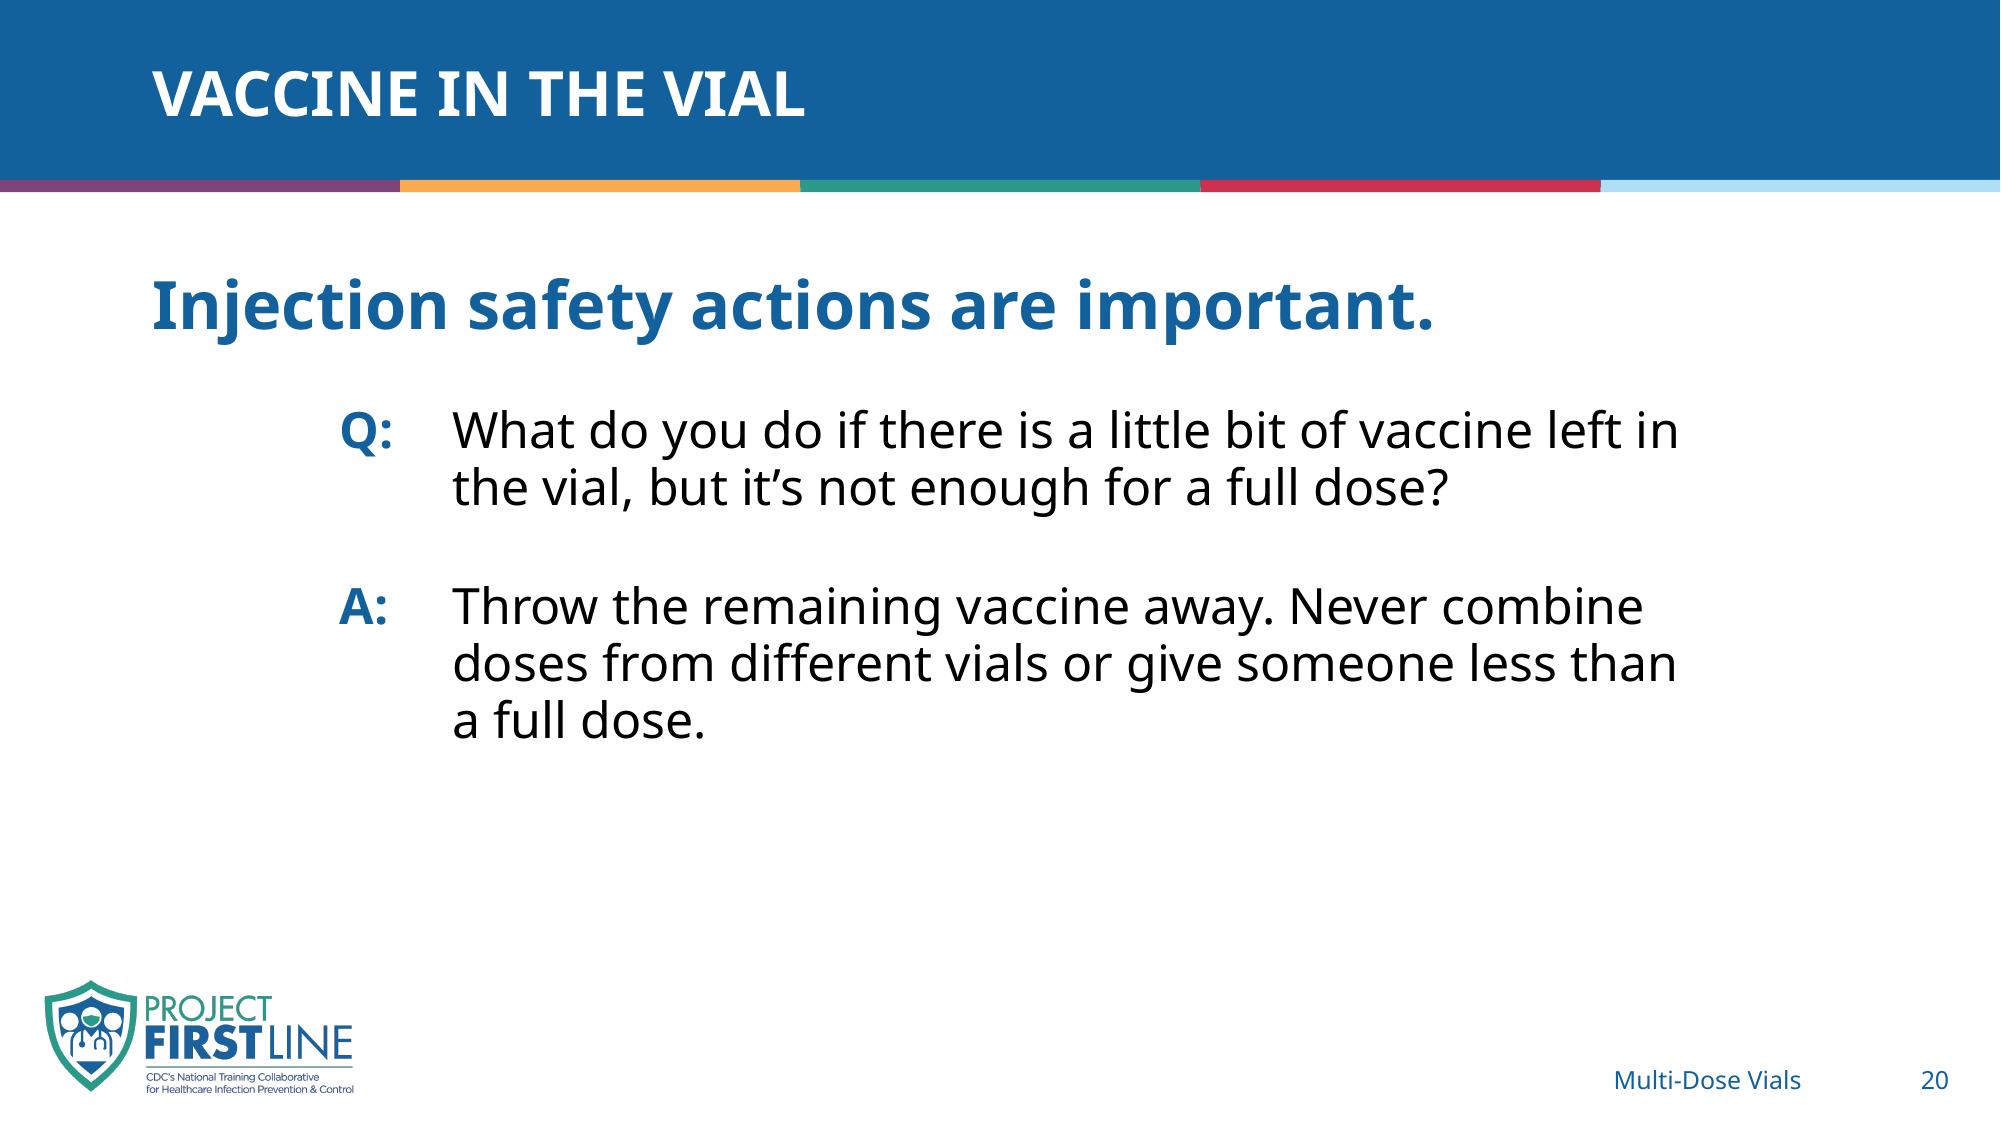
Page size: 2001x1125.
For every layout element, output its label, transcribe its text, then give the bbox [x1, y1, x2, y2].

list Q: What do you do if there is a little bit of vaccine left in the vial, but it’s not enough for a full dose? A: Throw the remaining vaccine away. Never combine doses from different vials or give someone less than a full dose. [324, 395, 1713, 971]
picture [23, 970, 374, 1103]
title Vaccine in the vial [137, 39, 1863, 155]
list Injection safety actions are important. [137, 217, 1863, 353]
slide_number 20 [1862, 1051, 1965, 1112]
footer Multi-Dose Vials [767, 1051, 1817, 1112]
